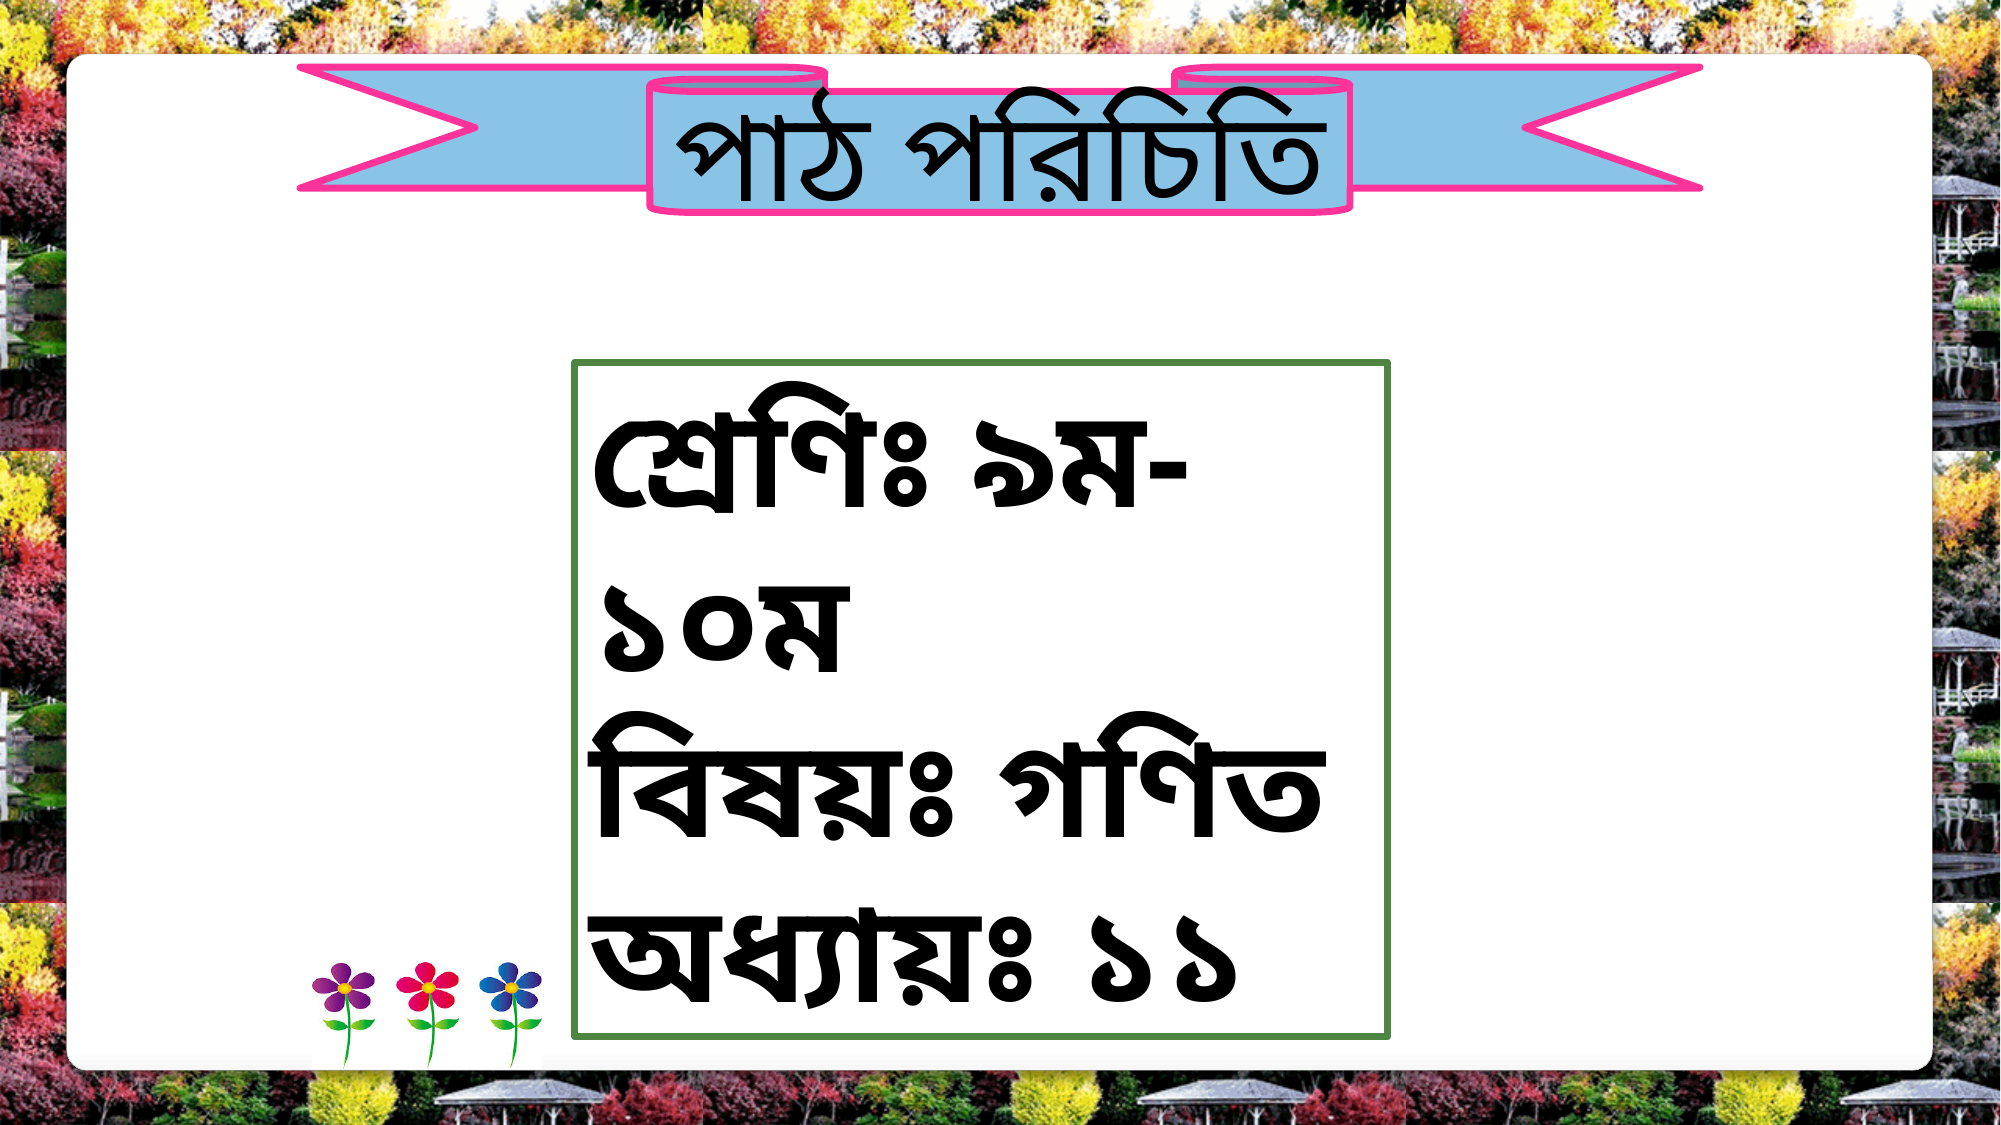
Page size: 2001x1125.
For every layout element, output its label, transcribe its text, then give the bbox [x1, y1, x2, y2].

picture [0, 0, 2001, 1125]
text_box পাঠ পরিচিতি [296, 63, 1704, 216]
text_box শ্রেণিঃ ৯ম-১০ম বিষয়ঃ গণিত অধ্যায়ঃ ১১ [571, 359, 1391, 1040]
